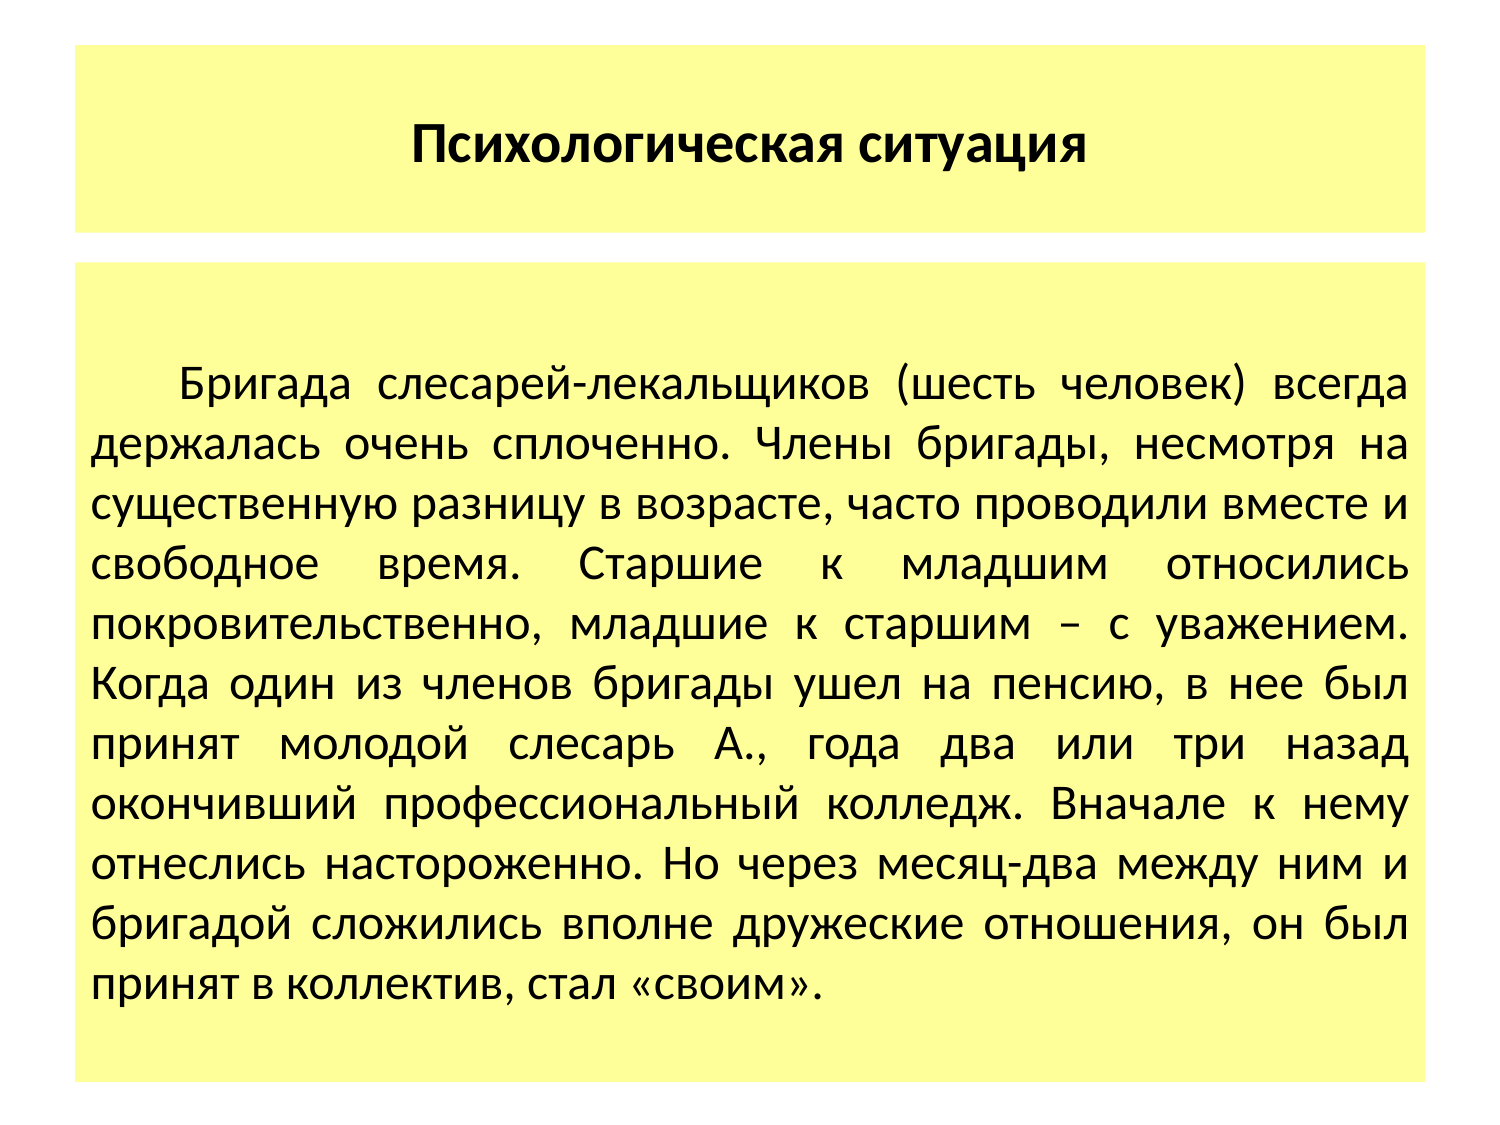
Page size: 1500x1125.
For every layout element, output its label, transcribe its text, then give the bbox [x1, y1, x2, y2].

list Бригада слесарей-лекальщиков (шесть человек) всегда держалась очень сплоченно. Члены бригады, несмотря на существенную разницу в возрасте, часто проводили вместе и свободное время. Старшие к младшим относились покровительственно, младшие к старшим – с уважением. Когда один из членов бригады ушел на пенсию, в нее был принят молодой слесарь А., года два или три назад окончивший профессиональный колледж. Вначале к нему отнеслись настороженно. Но через месяц-два между ним и бригадой сложились вполне дружеские отношения, он был принят в коллектив, стал «своим». [75, 262, 1425, 1083]
title Психологическая ситуация [75, 45, 1425, 233]
